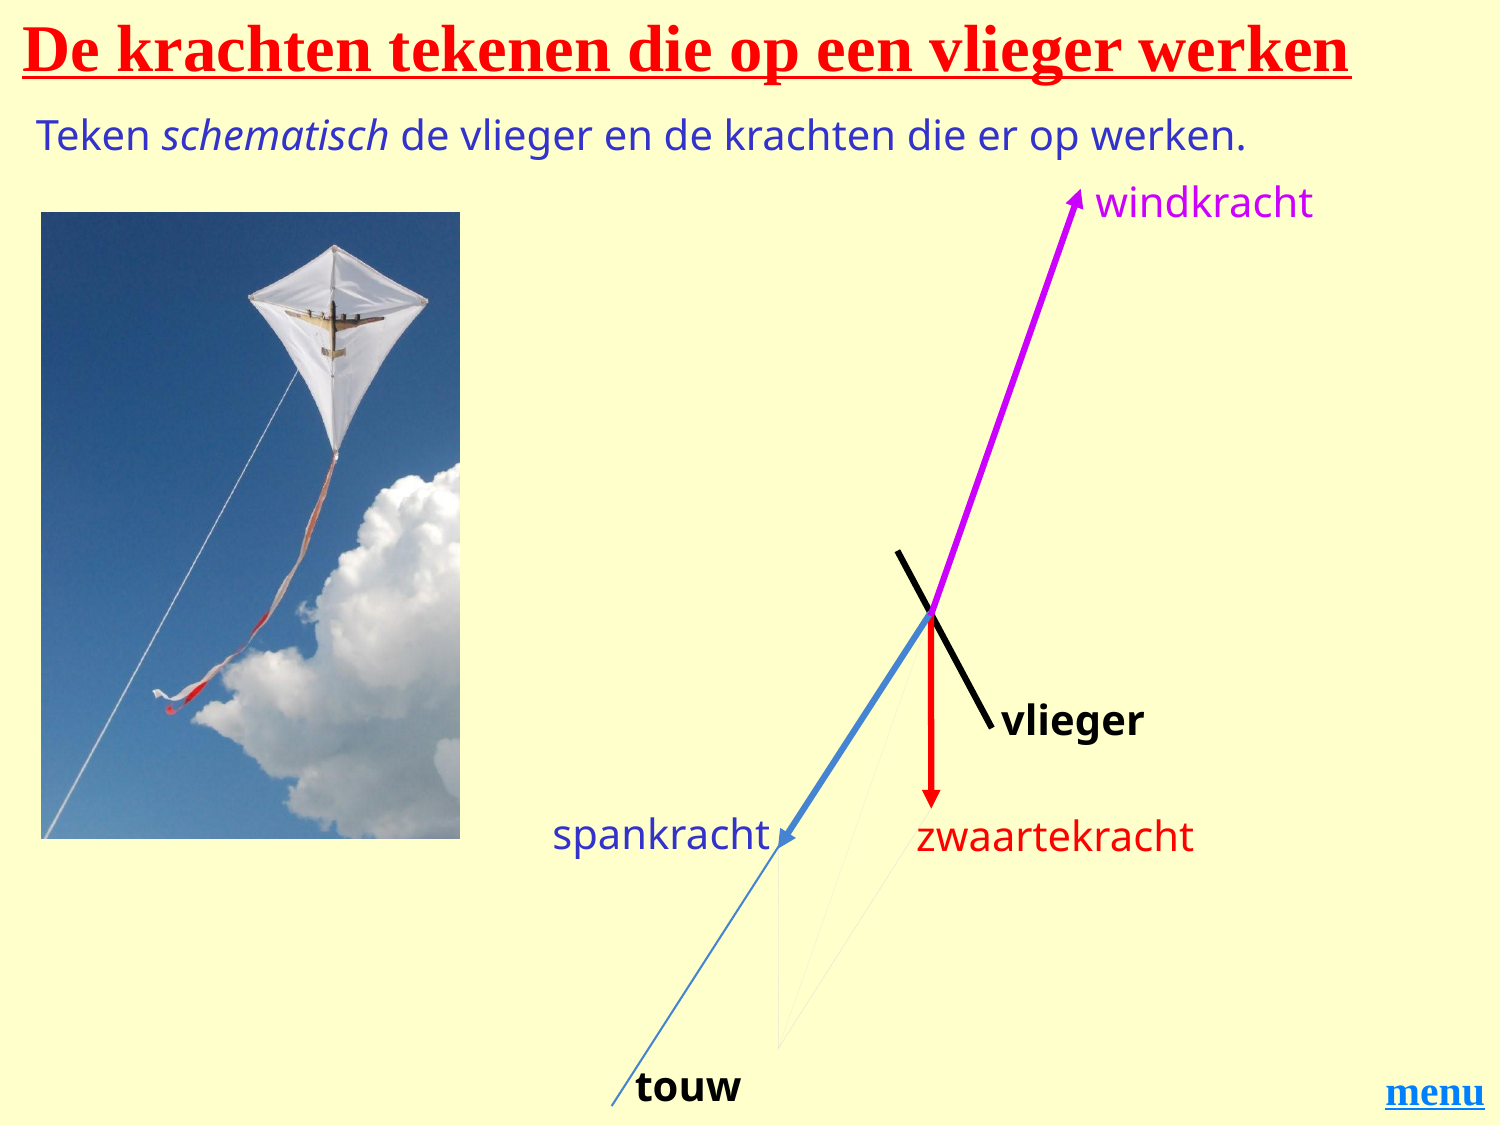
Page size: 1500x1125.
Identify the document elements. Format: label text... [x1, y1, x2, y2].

text_box [954, 188, 1083, 549]
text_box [611, 550, 993, 1107]
text_box De krachten tekenen die op een vlieger werken [7, 0, 1500, 91]
text_box zwaartekracht [998, 802, 1270, 868]
text_box vlieger [998, 686, 1164, 752]
text_box Teken schematisch de vlieger en de krachten die er op werken. [21, 101, 1492, 167]
picture [40, 212, 461, 840]
text_box menu [1352, 1056, 1500, 1121]
text_box spankracht [537, 800, 606, 866]
text_box windkracht [1080, 168, 1353, 234]
